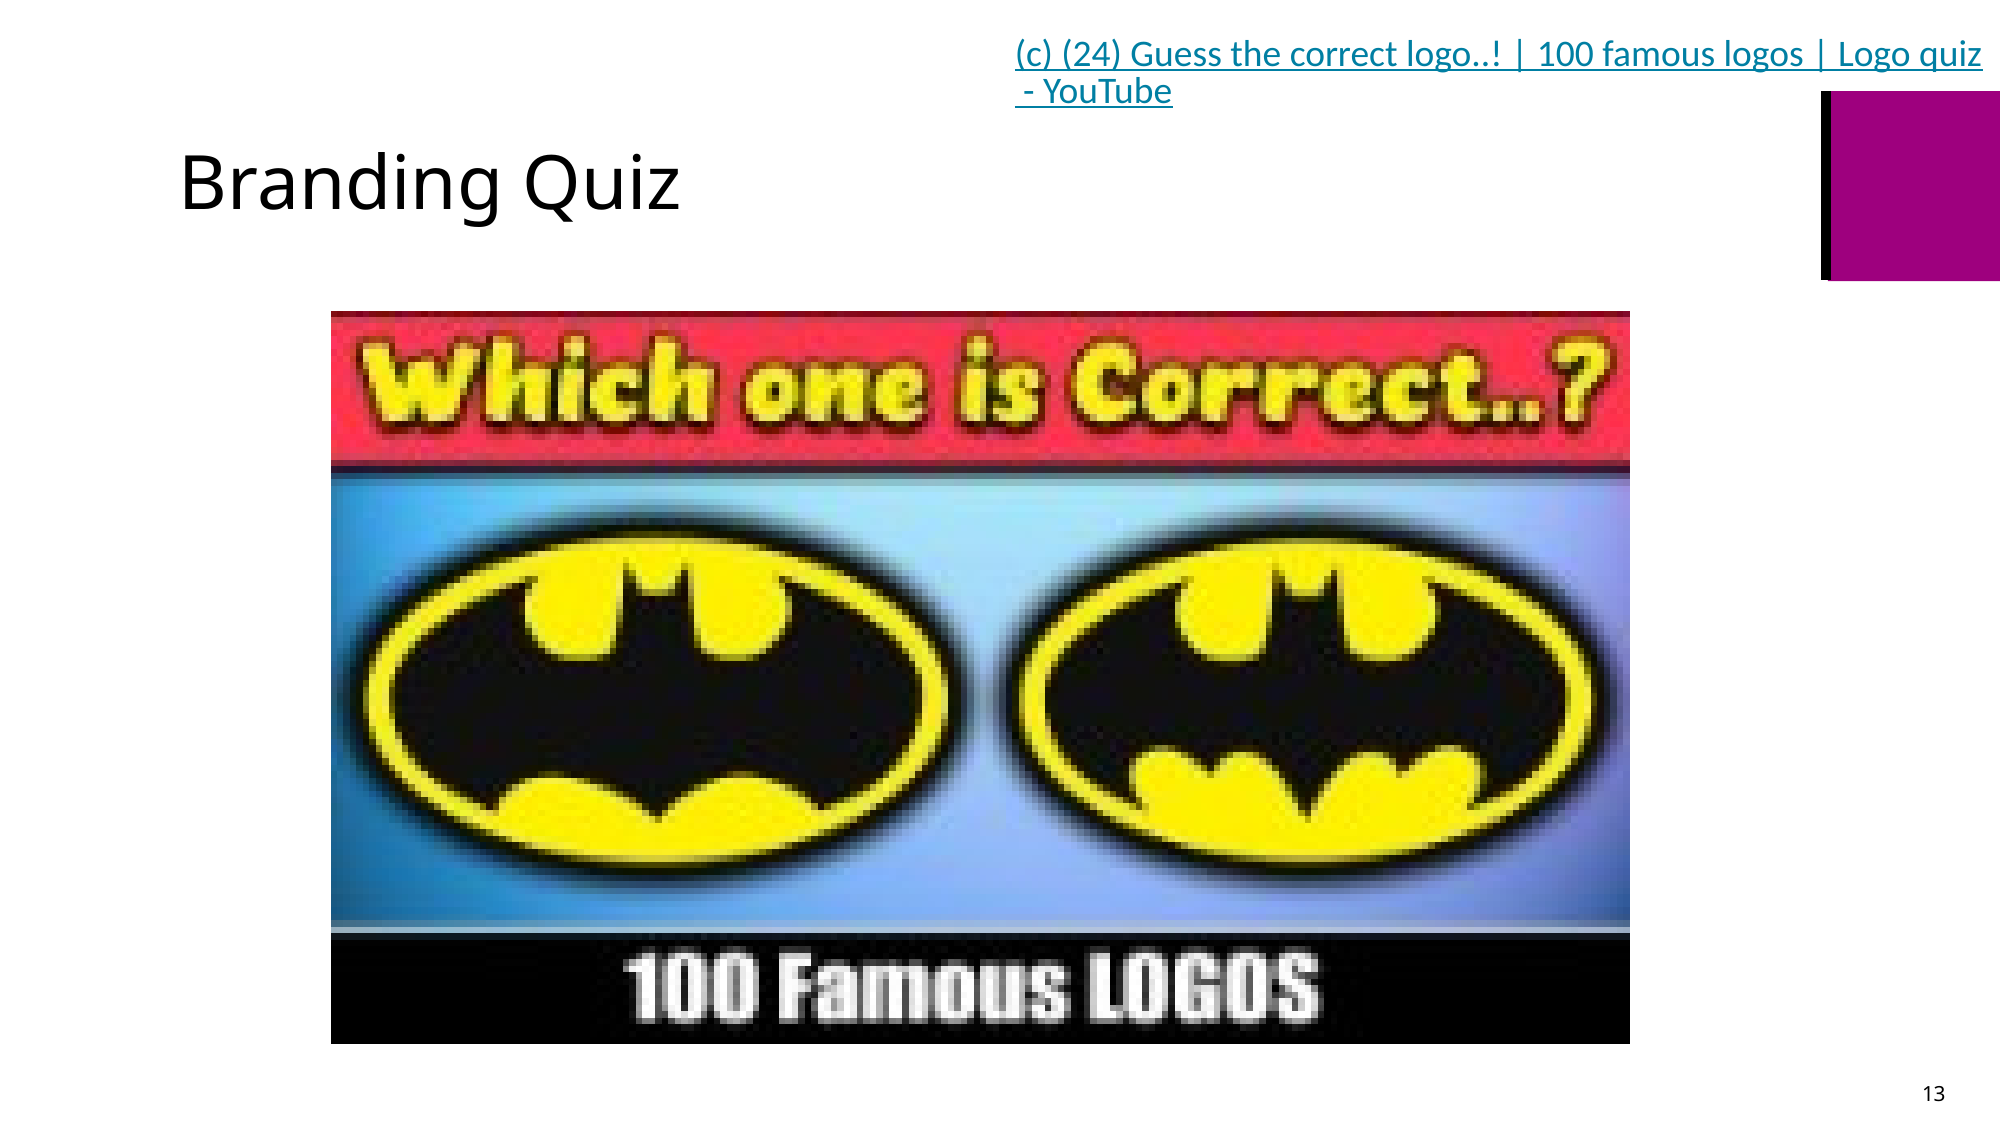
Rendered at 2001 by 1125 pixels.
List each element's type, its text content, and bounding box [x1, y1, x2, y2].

title Branding Quiz [164, 93, 1800, 278]
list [330, 310, 1630, 1045]
slide_number 13 [1510, 1064, 1961, 1125]
text_box (c) (24) Guess the correct logo..! | 100 famous logos | Logo quiz - YouTube [999, 21, 2000, 81]
